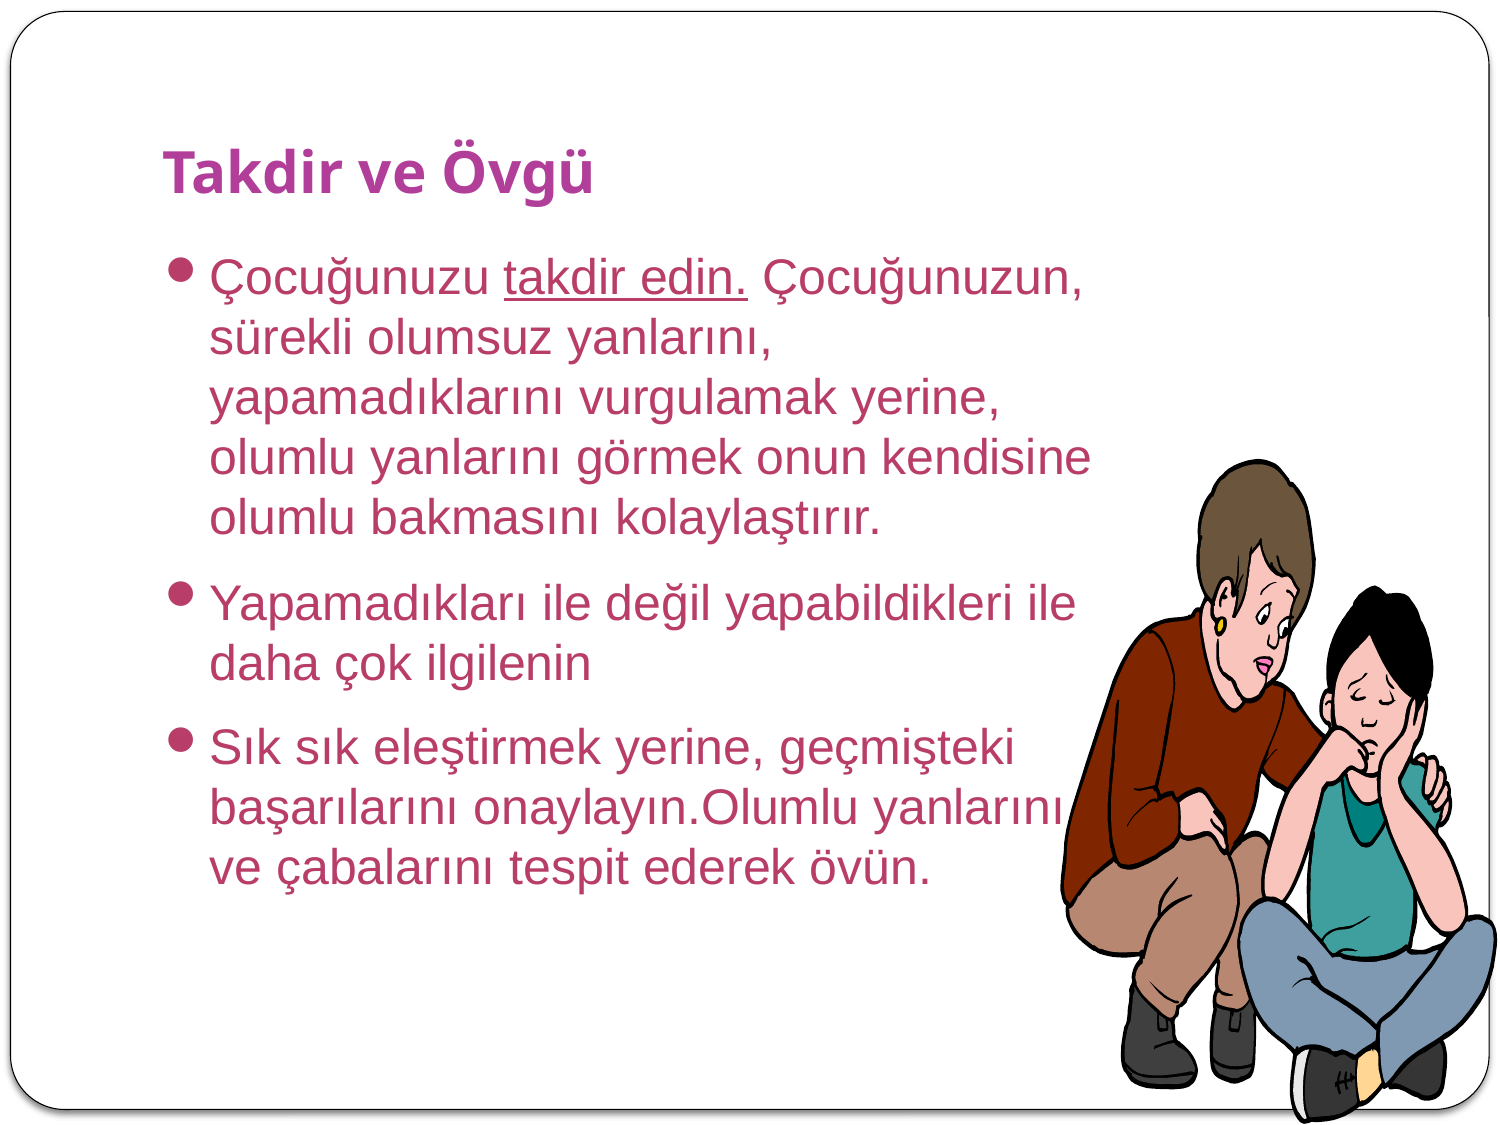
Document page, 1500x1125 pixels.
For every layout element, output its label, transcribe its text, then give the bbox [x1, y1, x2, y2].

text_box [1059, 455, 1500, 1125]
list Çocuğunuzu takdir edin. Çocuğunuzun, sürekli olumsuz yanlarını, yapamadıklarını vurgulamak yerine, olumlu yanlarını görmek onun kendisine olumlu bakmasını kolaylaştırır. Yapamadıkları ile değil yapabildikleri ile daha çok ilgilenin Sık sık eleştirmek yerine, geçmişteki başarılarını onaylayın.Olumlu yanlarını ve çabalarını tespit ederek övün. [150, 237, 1117, 1059]
title Takdir ve Övgü [147, 90, 1423, 221]
